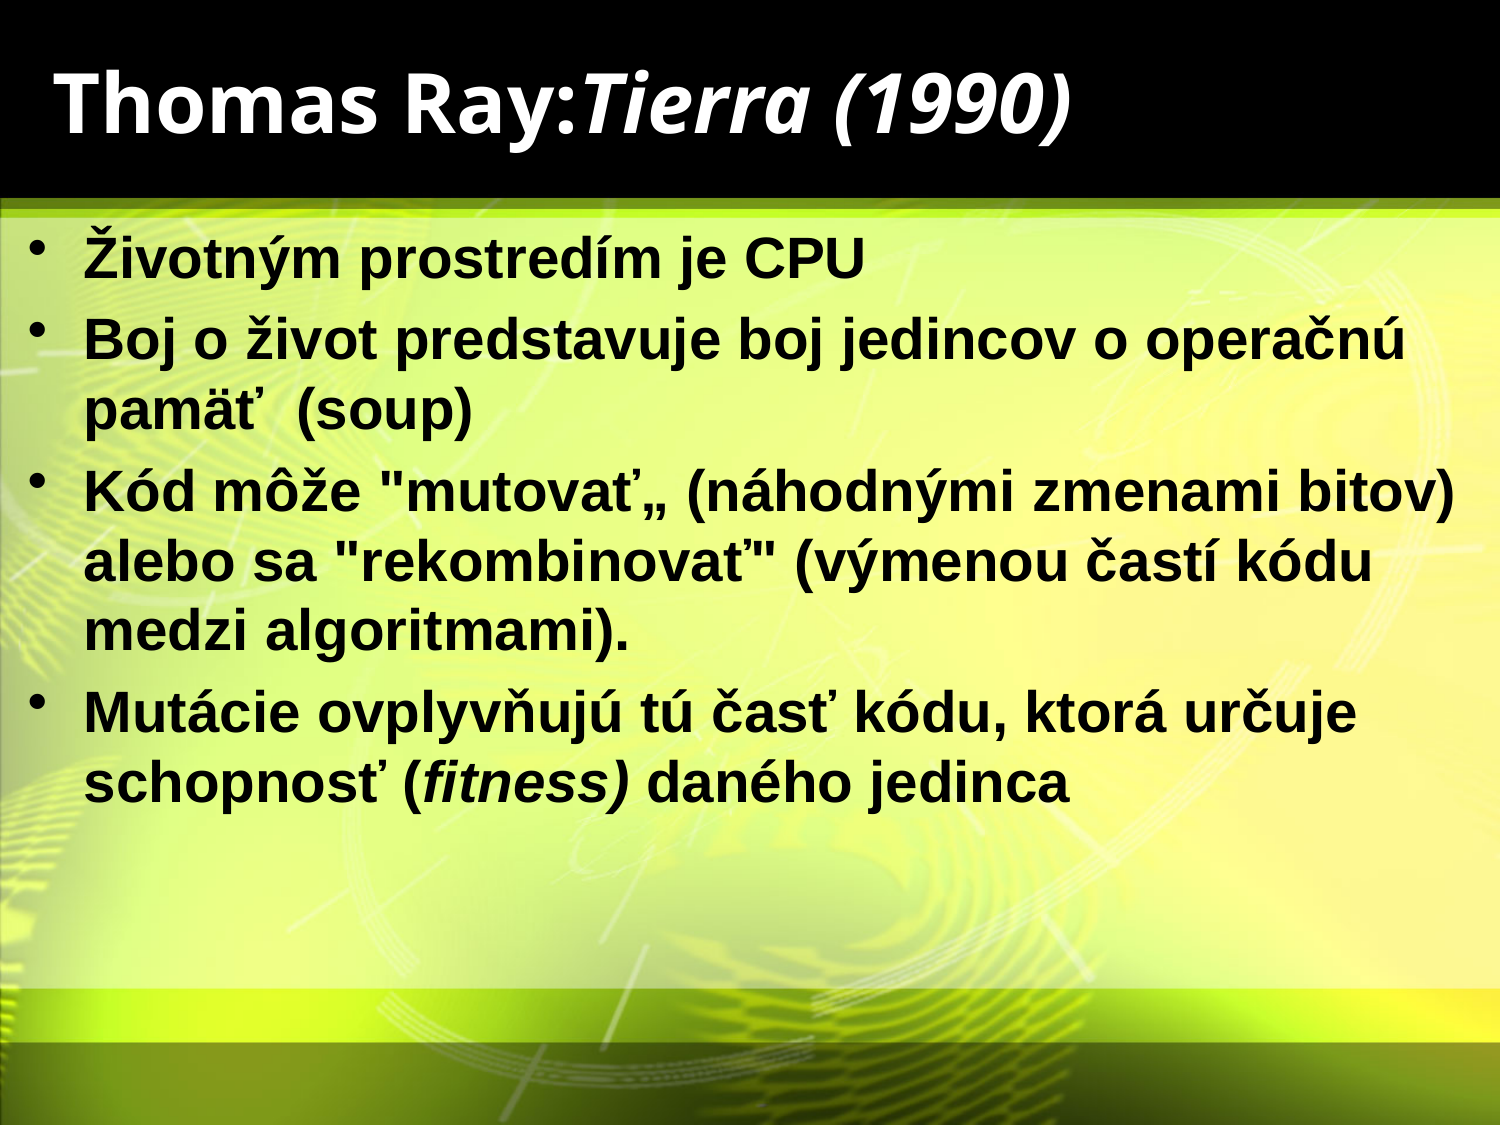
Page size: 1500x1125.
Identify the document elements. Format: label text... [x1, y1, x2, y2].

title Thomas Ray:Tierra (1990) [37, 37, 1276, 163]
picture [0, 0, 1500, 1125]
list Životným prostredím je CPU Boj o život predstavuje boj jedincov o operačnú pamäť (soup) Kód môže "mutovať„ (náhodnými zmenami bitov) alebo sa "rekombinovať" (výmenou častí kódu medzi algoritmami). Mutácie ovplyvňujú tú časť kódu, ktorá určuje schopnosť (fitness) daného jedinca [12, 212, 1500, 1038]
